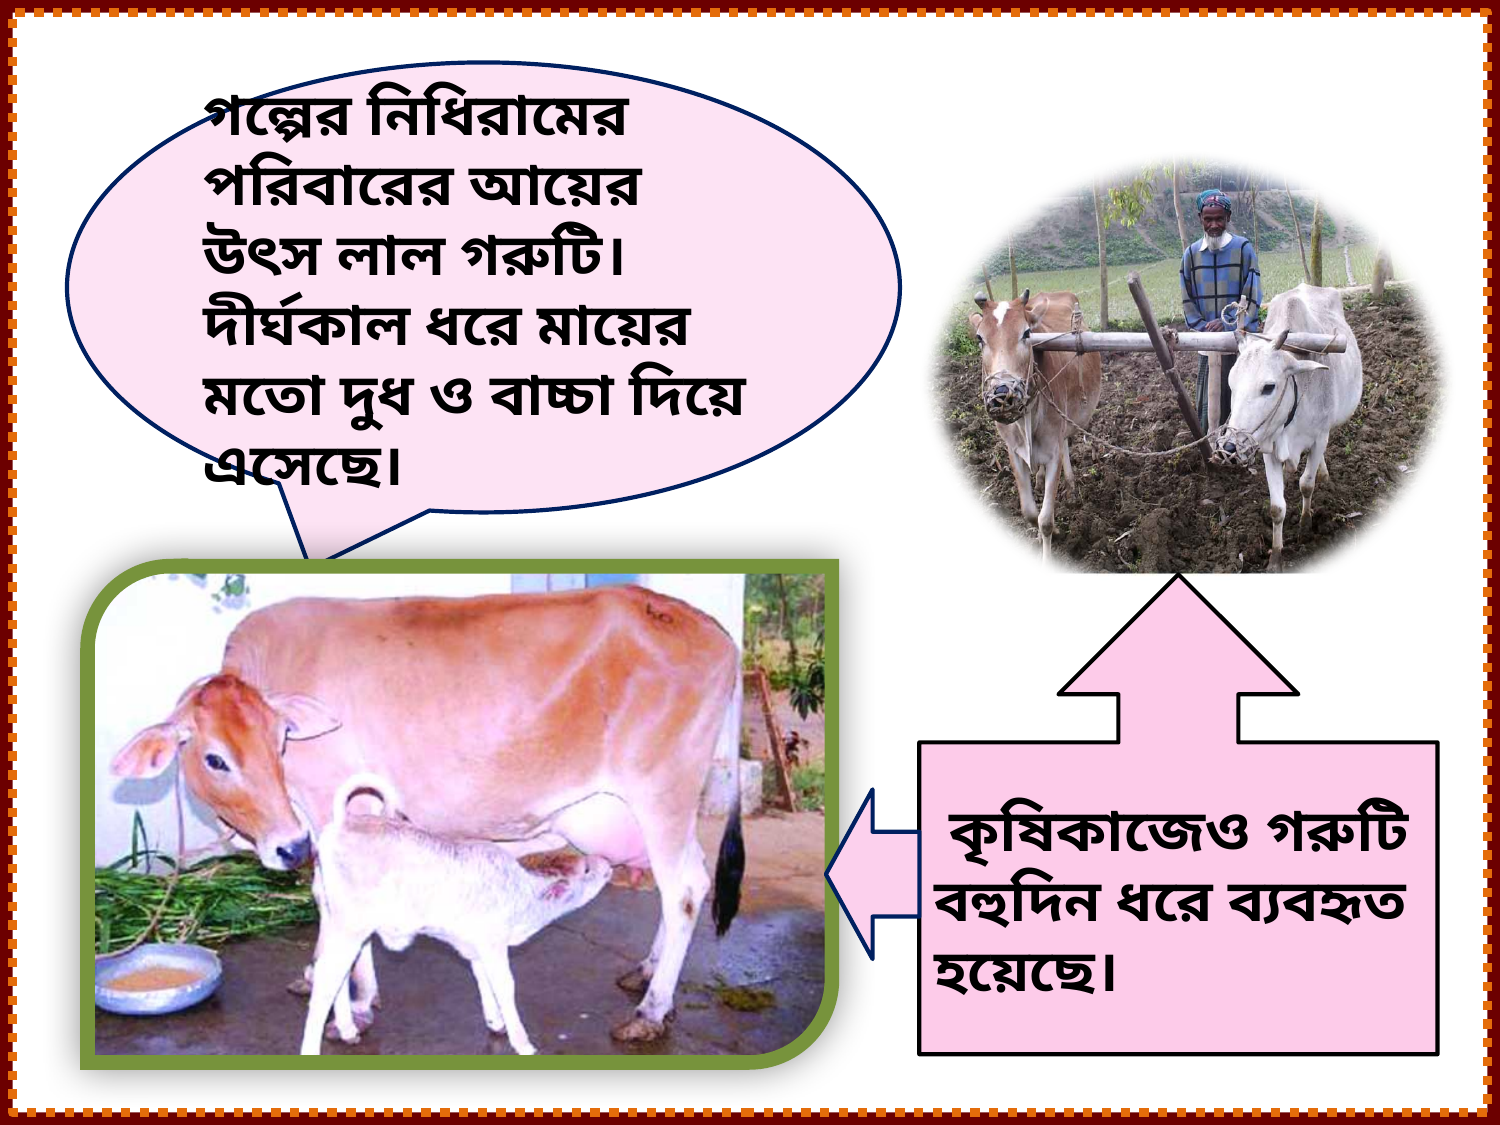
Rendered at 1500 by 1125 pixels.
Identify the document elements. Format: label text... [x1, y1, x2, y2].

picture [918, 149, 1457, 615]
text_box কৃষিকাজেও গরুটি বহুদিন ধরে ব্যবহৃত হয়েছে। [917, 624, 1440, 1057]
text_box [837, 787, 922, 962]
text_box গল্পের নিধিরামের পরিবারের আয়ের উৎস লাল গরুটি। দীর্ঘকাল ধরে মায়ের মতো দুধ ও বাচ্চা দিয়ে এসেছে। [64, 60, 903, 532]
picture [87, 565, 833, 1063]
